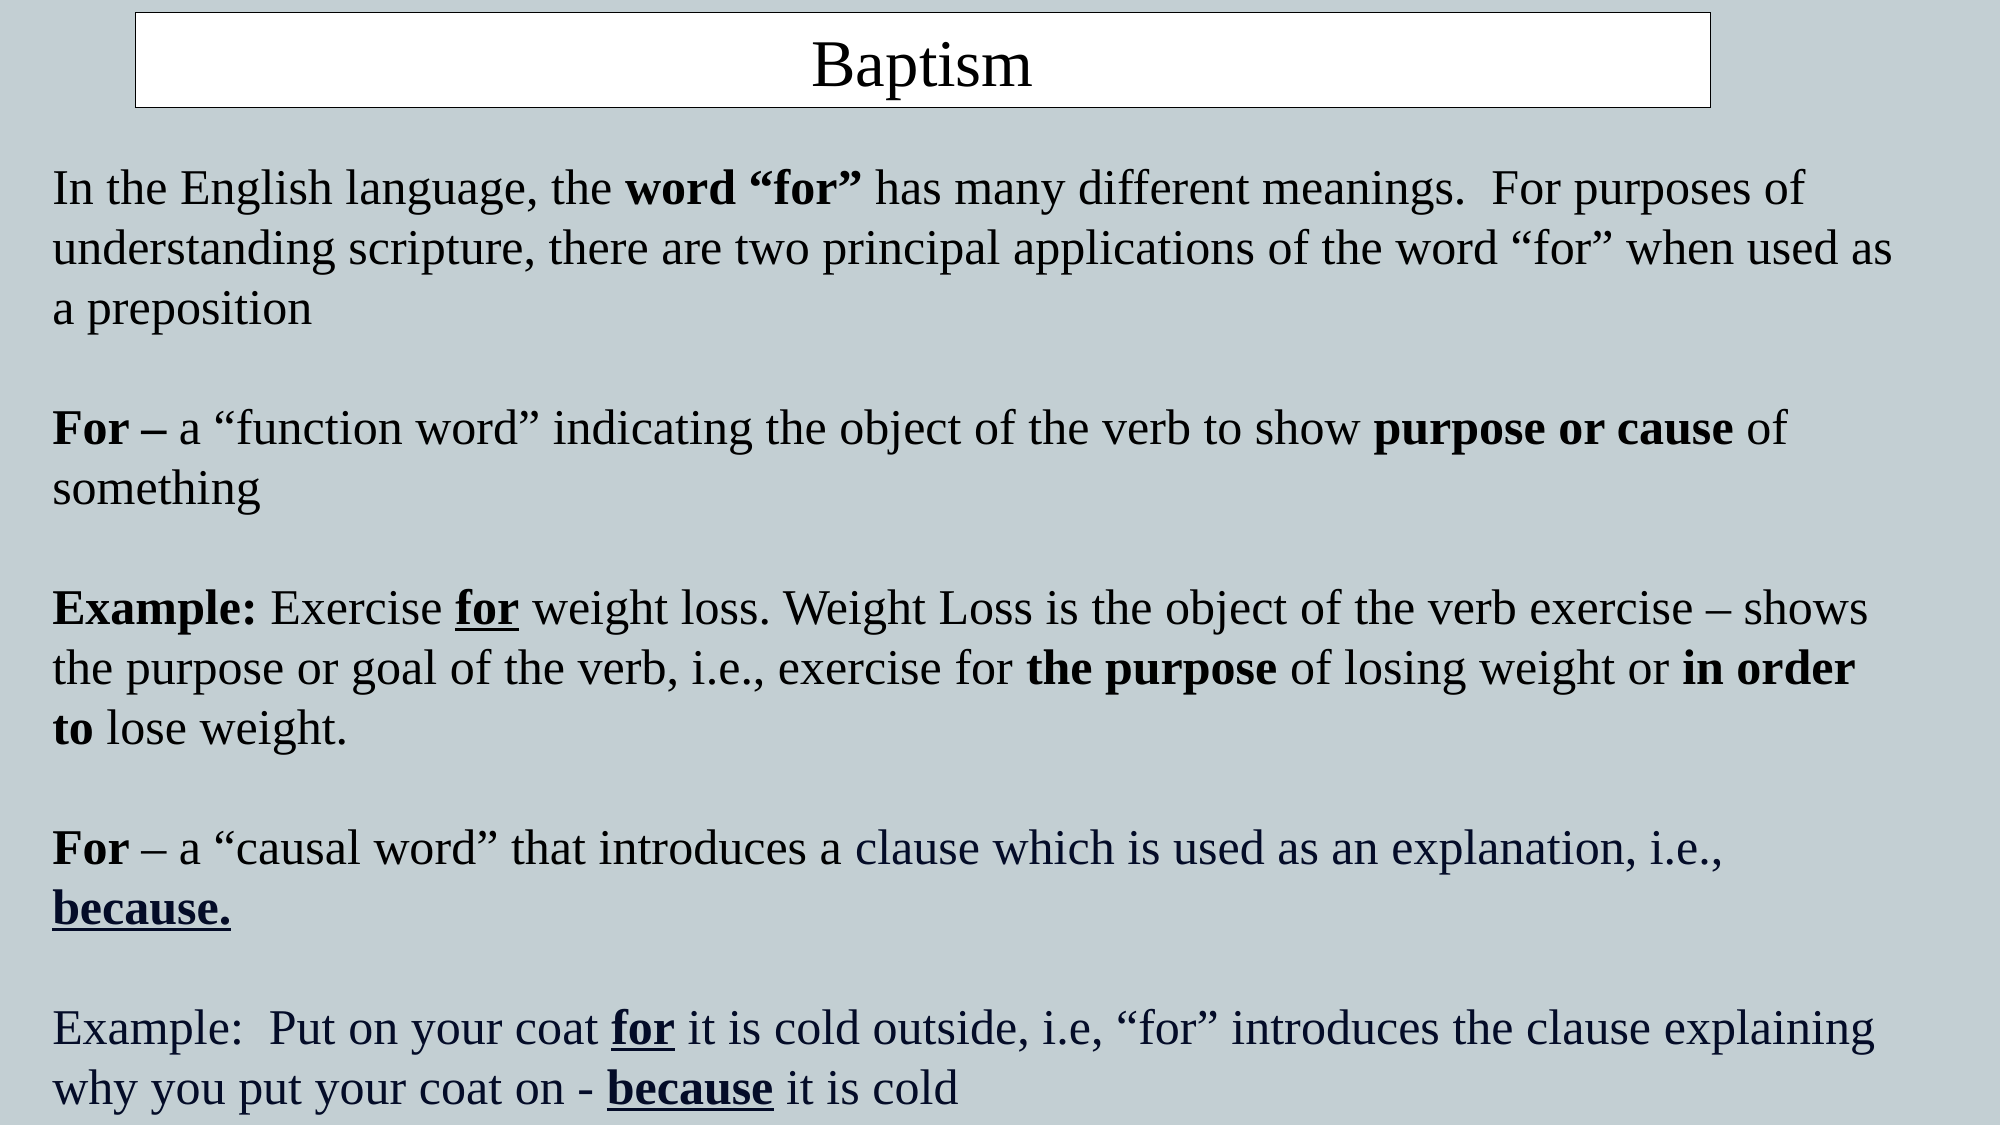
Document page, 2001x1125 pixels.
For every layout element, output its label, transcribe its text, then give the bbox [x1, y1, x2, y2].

text_box Baptism [135, 12, 1711, 108]
text_box In the English language, the word “for” has many different meanings. For purposes of understanding scripture, there are two principal applications of the word “for” when used as a preposition For – a “function word” indicating the object of the verb to show purpose or cause of something Example: Exercise for weight loss. Weight Loss is the object of the verb exercise – shows the purpose or goal of the verb, i.e., exercise for the purpose of losing weight or in order to lose weight. For – a “causal word” that introduces a clause which is used as an explanation, i.e., because. Example: Put on your coat for it is cold outside, i.e, “for” introduces the clause explaining why you put your coat on - because it is cold [0, 147, 1911, 1123]
